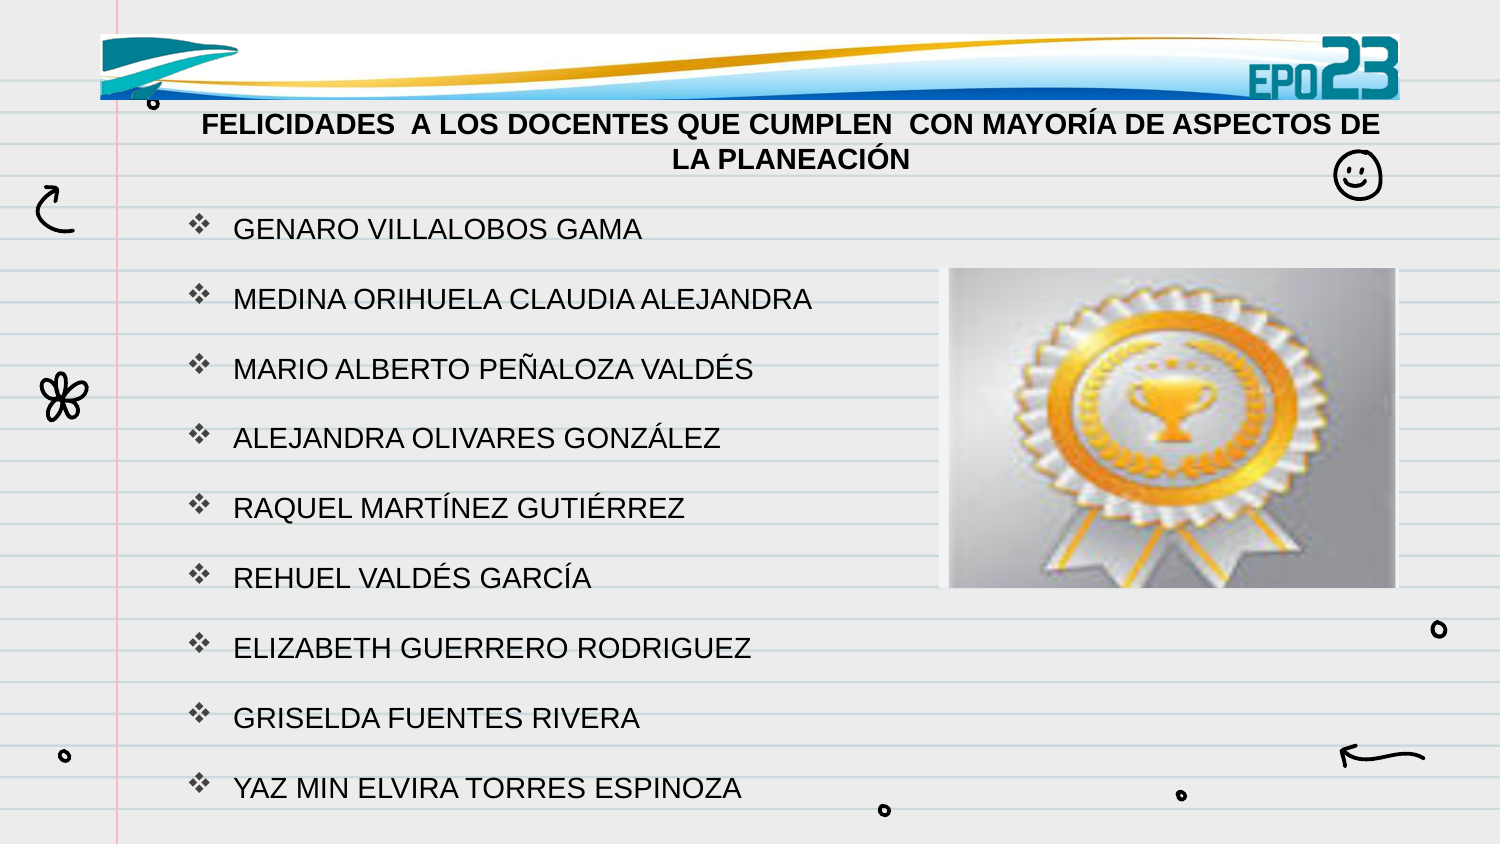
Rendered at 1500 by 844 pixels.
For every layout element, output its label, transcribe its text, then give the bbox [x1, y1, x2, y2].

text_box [100, 31, 1400, 102]
list FELICIDADES A LOS DOCENTES QUE CUMPLEN CON MAYORÍA DE ASPECTOS DE LA PLANEACIÓN GENARO VILLALOBOS GAMA MEDINA ORIHUELA CLAUDIA ALEJANDRA MARIO ALBERTO PEÑALOZA VALDÉS ALEJANDRA OLIVARES GONZÁLEZ RAQUEL MARTÍNEZ GUTIÉRREZ REHUEL VALDÉS GARCÍA ELIZABETH GUERRERO RODRIGUEZ GRISELDA FUENTES RIVERA YAZ MIN ELVIRA TORRES ESPINOZA [146, 90, 1412, 801]
picture [938, 268, 1400, 588]
